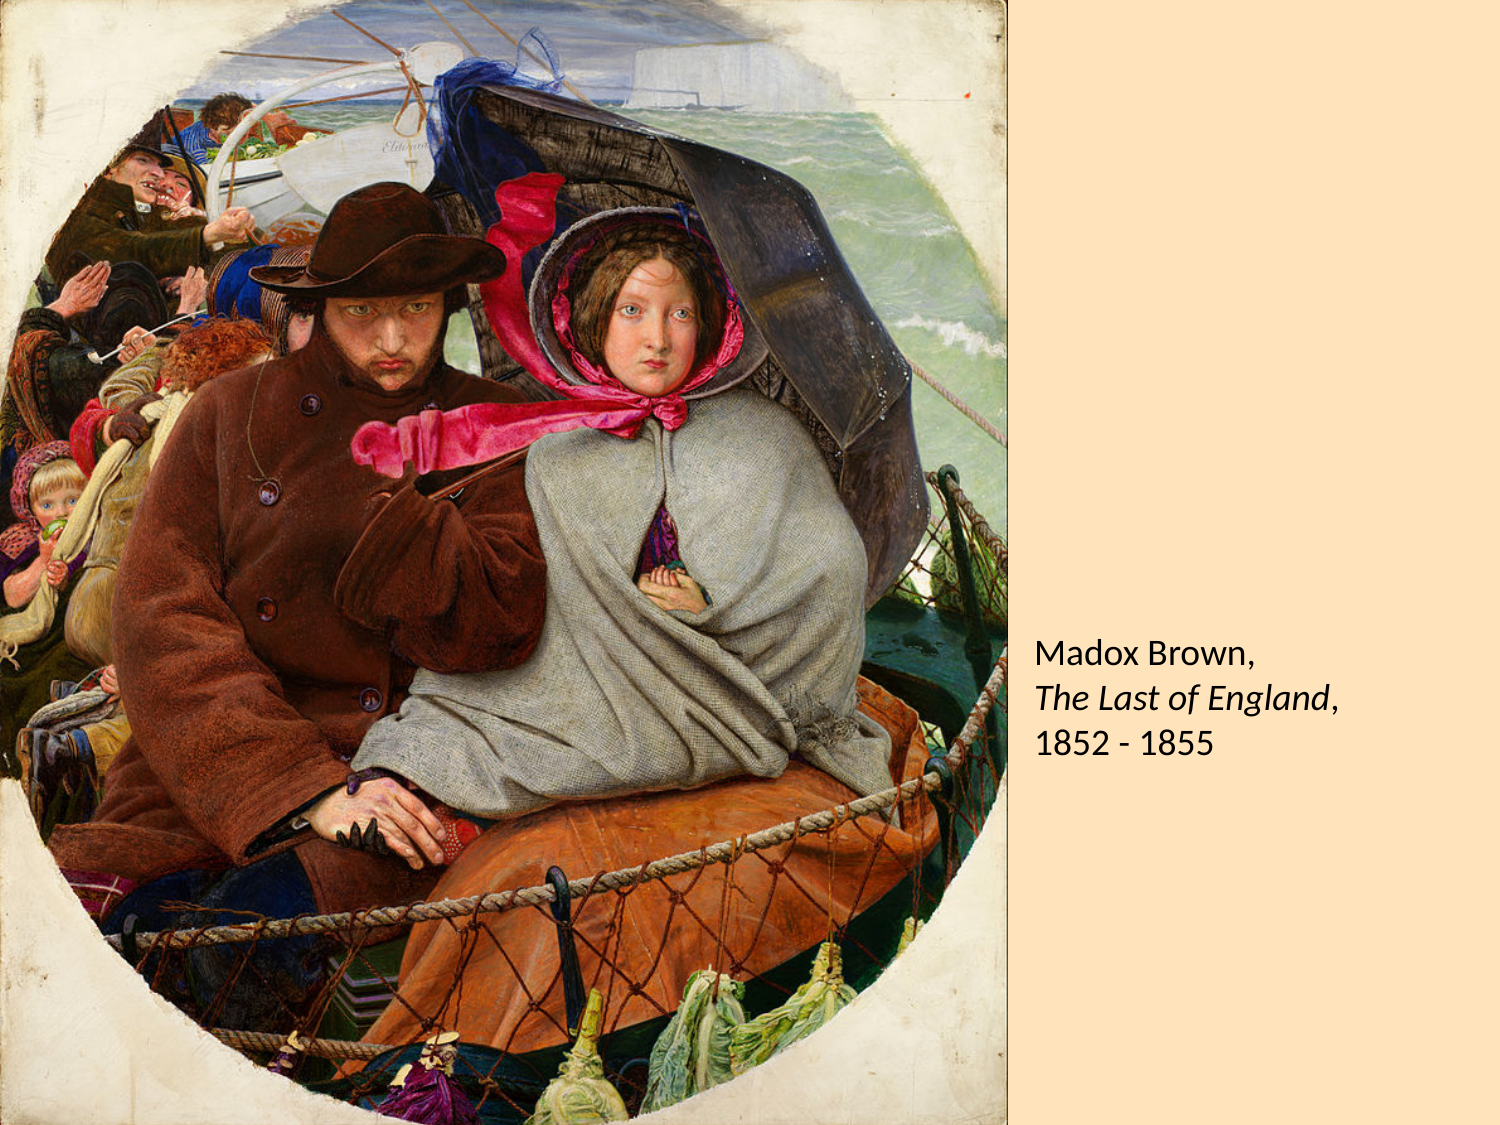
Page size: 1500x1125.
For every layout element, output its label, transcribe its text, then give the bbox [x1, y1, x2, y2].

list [0, 0, 1008, 1125]
text_box Madox Brown, The Last of England, 1852 - 1855 [1019, 621, 1500, 771]
